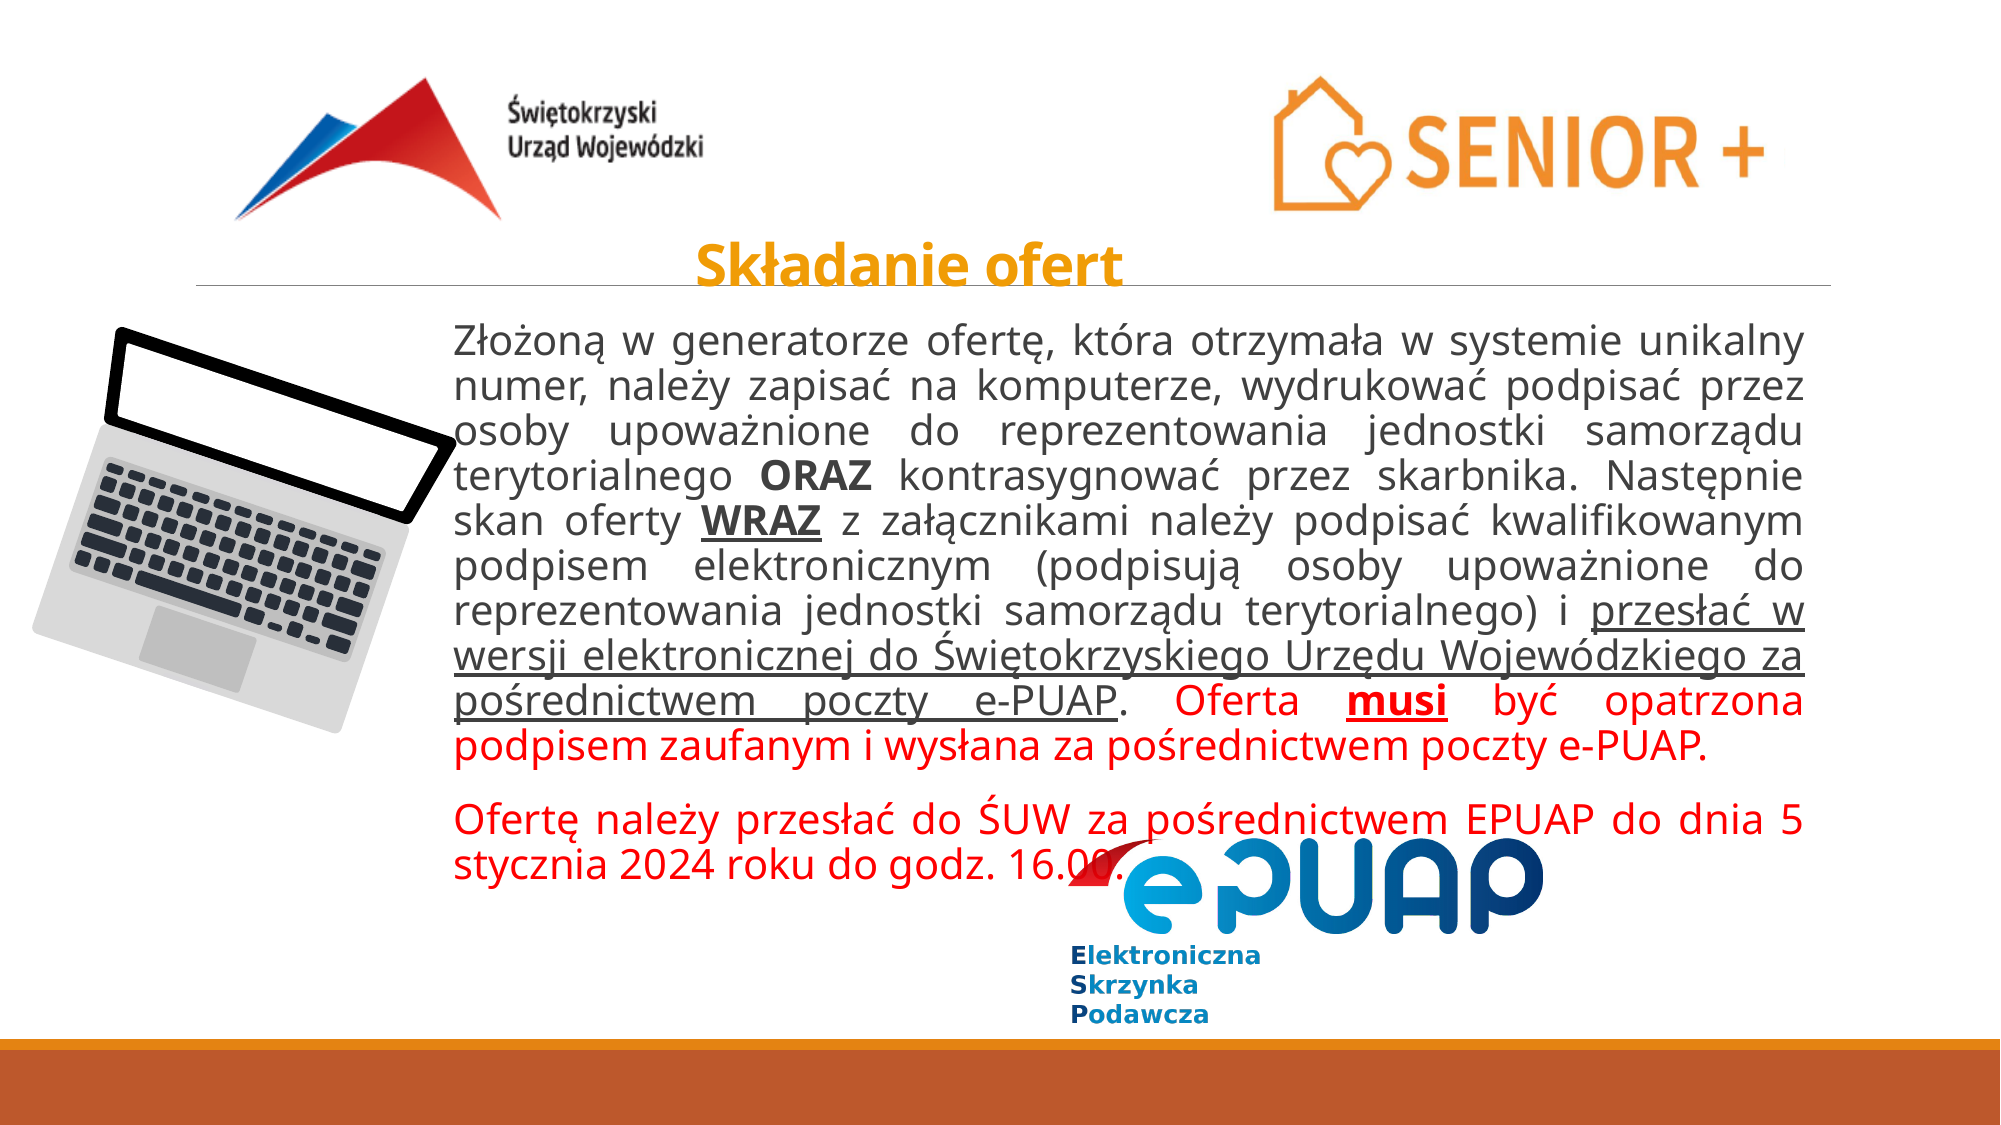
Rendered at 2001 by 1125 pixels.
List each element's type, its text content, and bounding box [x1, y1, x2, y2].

picture [1246, 55, 1802, 253]
title Składanie ofert [175, 198, 1645, 307]
picture [175, 55, 754, 198]
picture [1064, 832, 1550, 1036]
list Złożoną w generatorze ofertę, która otrzymała w systemie unikalny numer, należy zapisać na komputerze, wydrukować podpisać przez osoby upoważnione do reprezentowania jednostki samorządu terytorialnego ORAZ kontrasygnować przez skarbnika. Następnie skan oferty WRAZ z załącznikami należy podpisać kwalifikowanym podpisem elektronicznym (podpisują osoby upoważnione do reprezentowania jednostki samorządu terytorialnego) i przesłać w wersji elektronicznej do Świętokrzyskiego Urzędu Wojewódzkiego za pośrednictwem poczty e-PUAP. Oferta musi być opatrzona podpisem zaufanym i wysłana za pośrednictwem poczty e-PUAP. Ofertę należy przesłać do ŚUW za pośrednictwem EPUAP do dnia 5 stycznia 2024 roku do godz. 16.00. [453, 311, 1805, 792]
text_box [30, 325, 458, 735]
